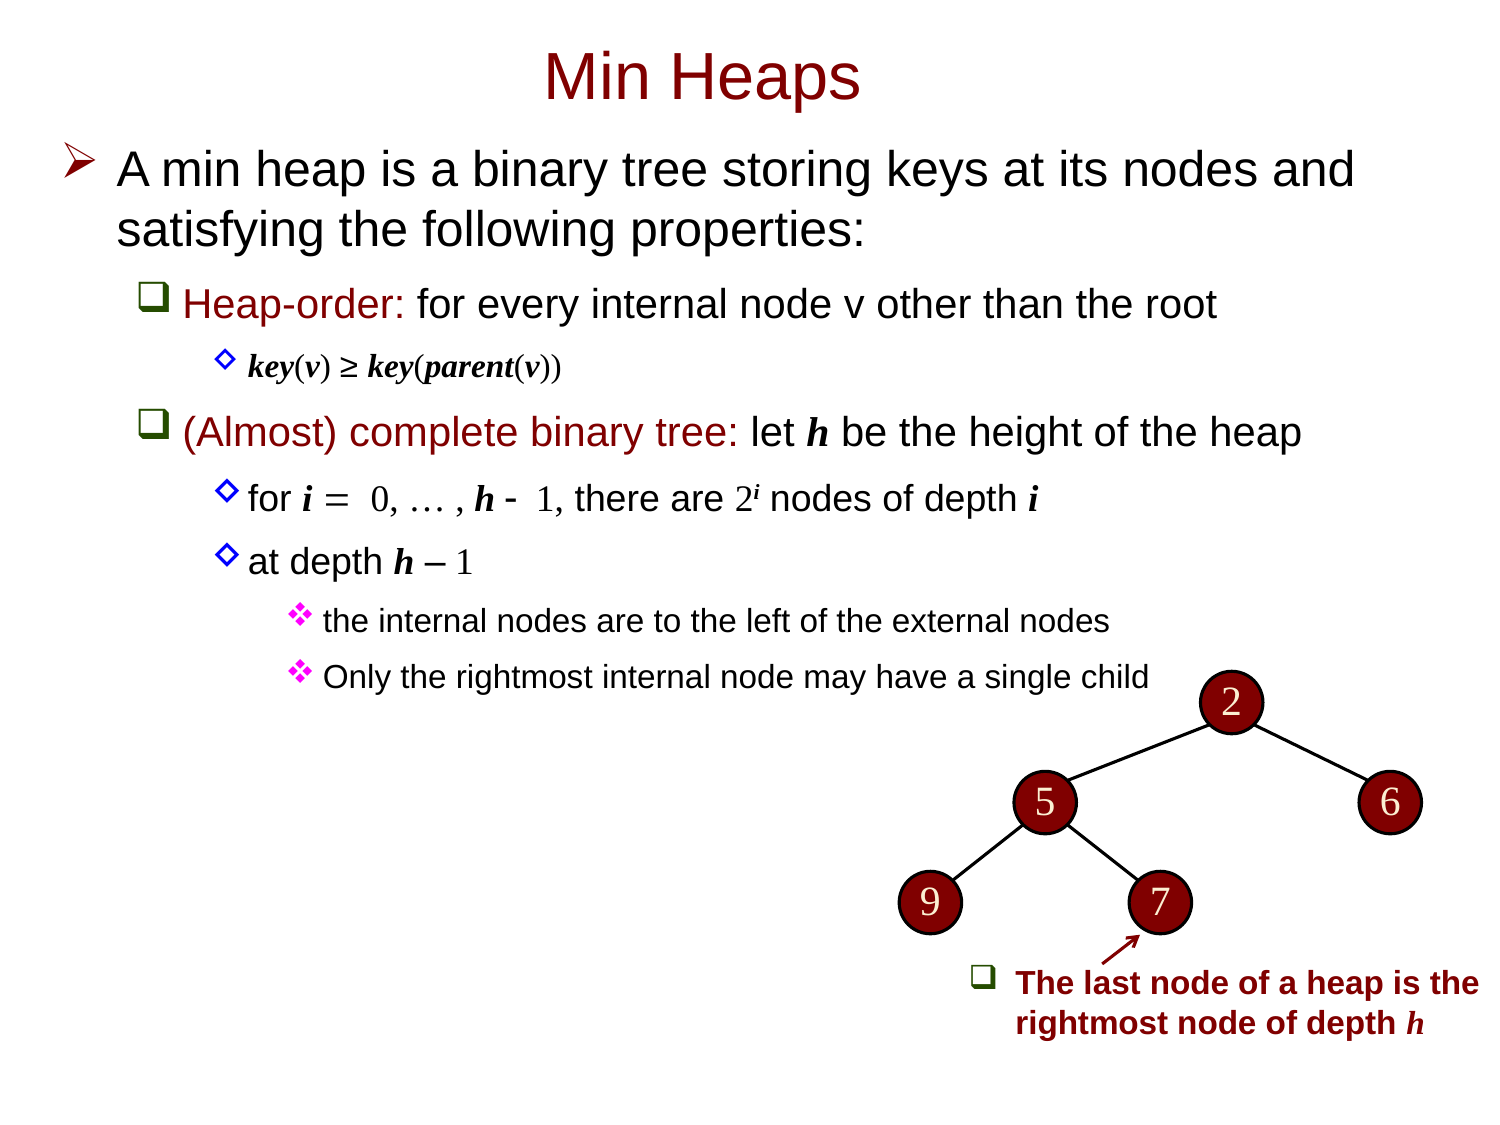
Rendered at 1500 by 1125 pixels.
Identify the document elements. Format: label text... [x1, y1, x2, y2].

title Min Heaps [74, 28, 1351, 117]
list A min heap is a binary tree storing keys at its nodes and satisfying the following properties: Heap-order: for every internal node v other than the root key(v) ≥ key(parent(v)) (Almost) complete binary tree: let h be the height of the heap for i = 0, … , h - 1, there are 2i nodes of depth i at depth h – 1 the internal nodes are to the left of the external nodes Only the rightmost internal node may have a single child [45, 128, 1449, 880]
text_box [1067, 826, 1139, 880]
text_box 5 [1013, 771, 1077, 834]
text_box 7 [1129, 871, 1192, 934]
text_box 2 [1200, 671, 1263, 734]
list The last node of a heap is the rightmost node of depth h [878, 953, 1500, 1033]
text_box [1101, 934, 1141, 965]
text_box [952, 826, 1024, 880]
text_box 9 [899, 871, 962, 934]
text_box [1067, 726, 1210, 780]
text_box 6 [1359, 771, 1422, 834]
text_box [1253, 726, 1369, 780]
